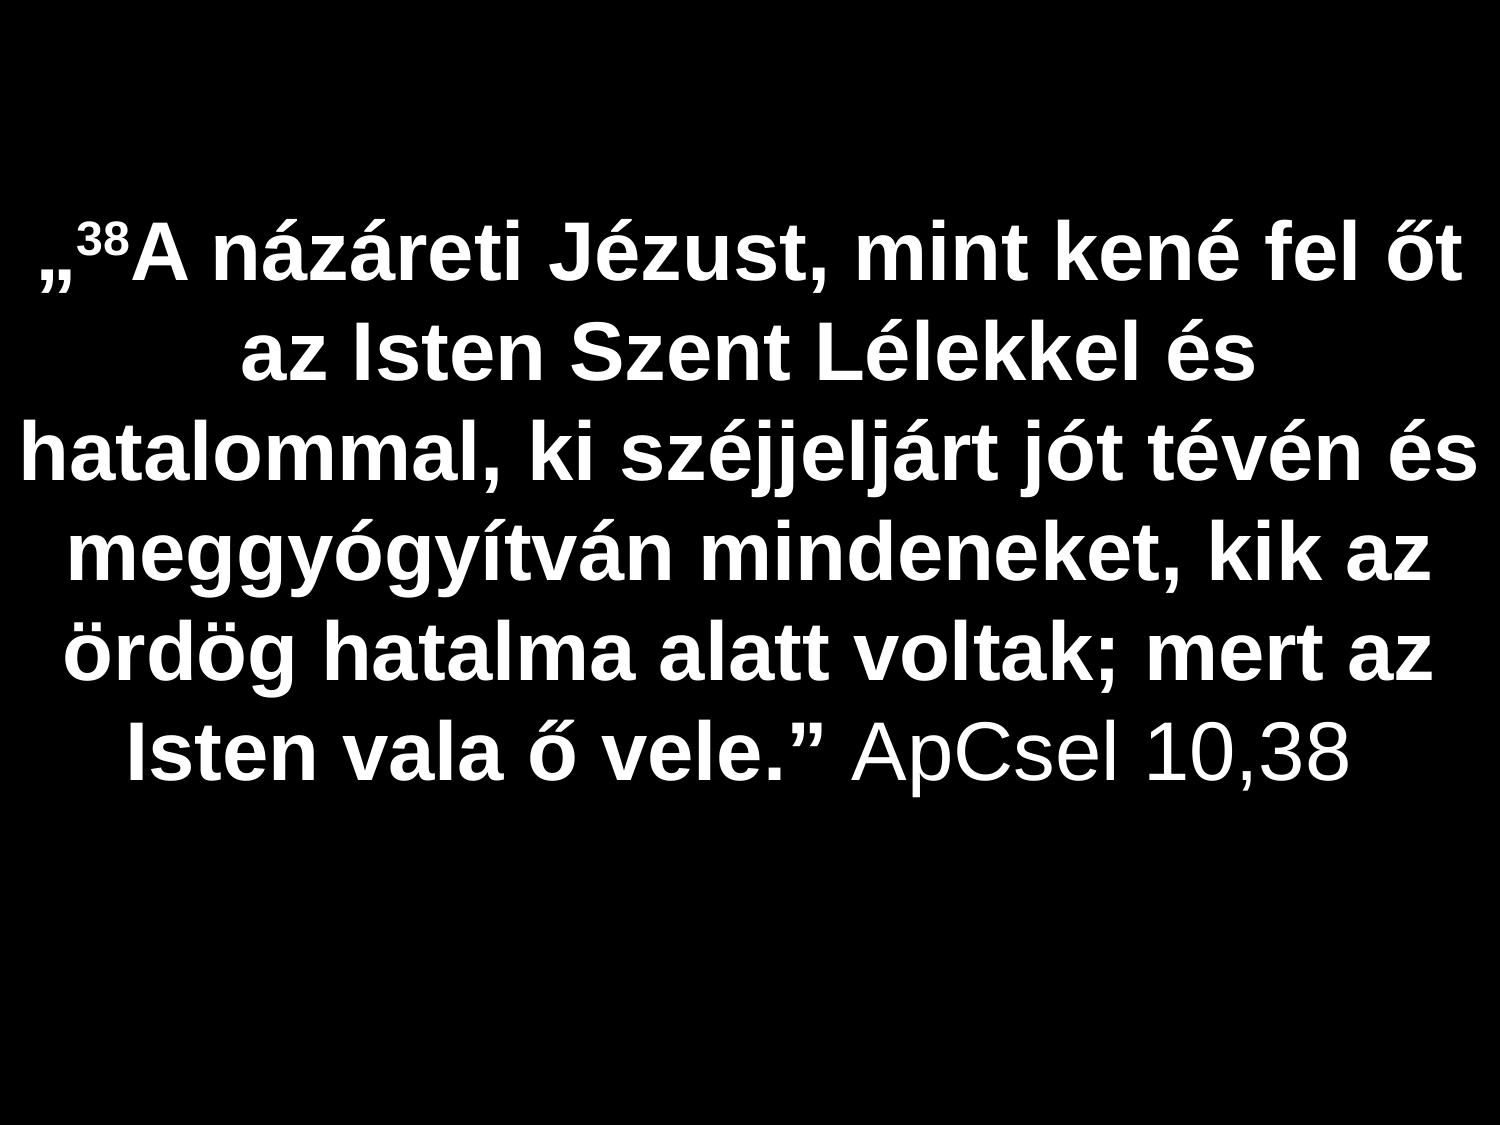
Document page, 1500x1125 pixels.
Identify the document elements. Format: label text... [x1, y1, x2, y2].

text_box „38A názáreti Jézust, mint kené fel őt az Isten Szent Lélekkel és hatalommal, ki széjjeljárt jót tévén és meggyógyítván mindeneket, kik az ördög hatalma alatt voltak; mert az Isten vala ő vele.” ApCsel 10,38 [0, 189, 1500, 805]
